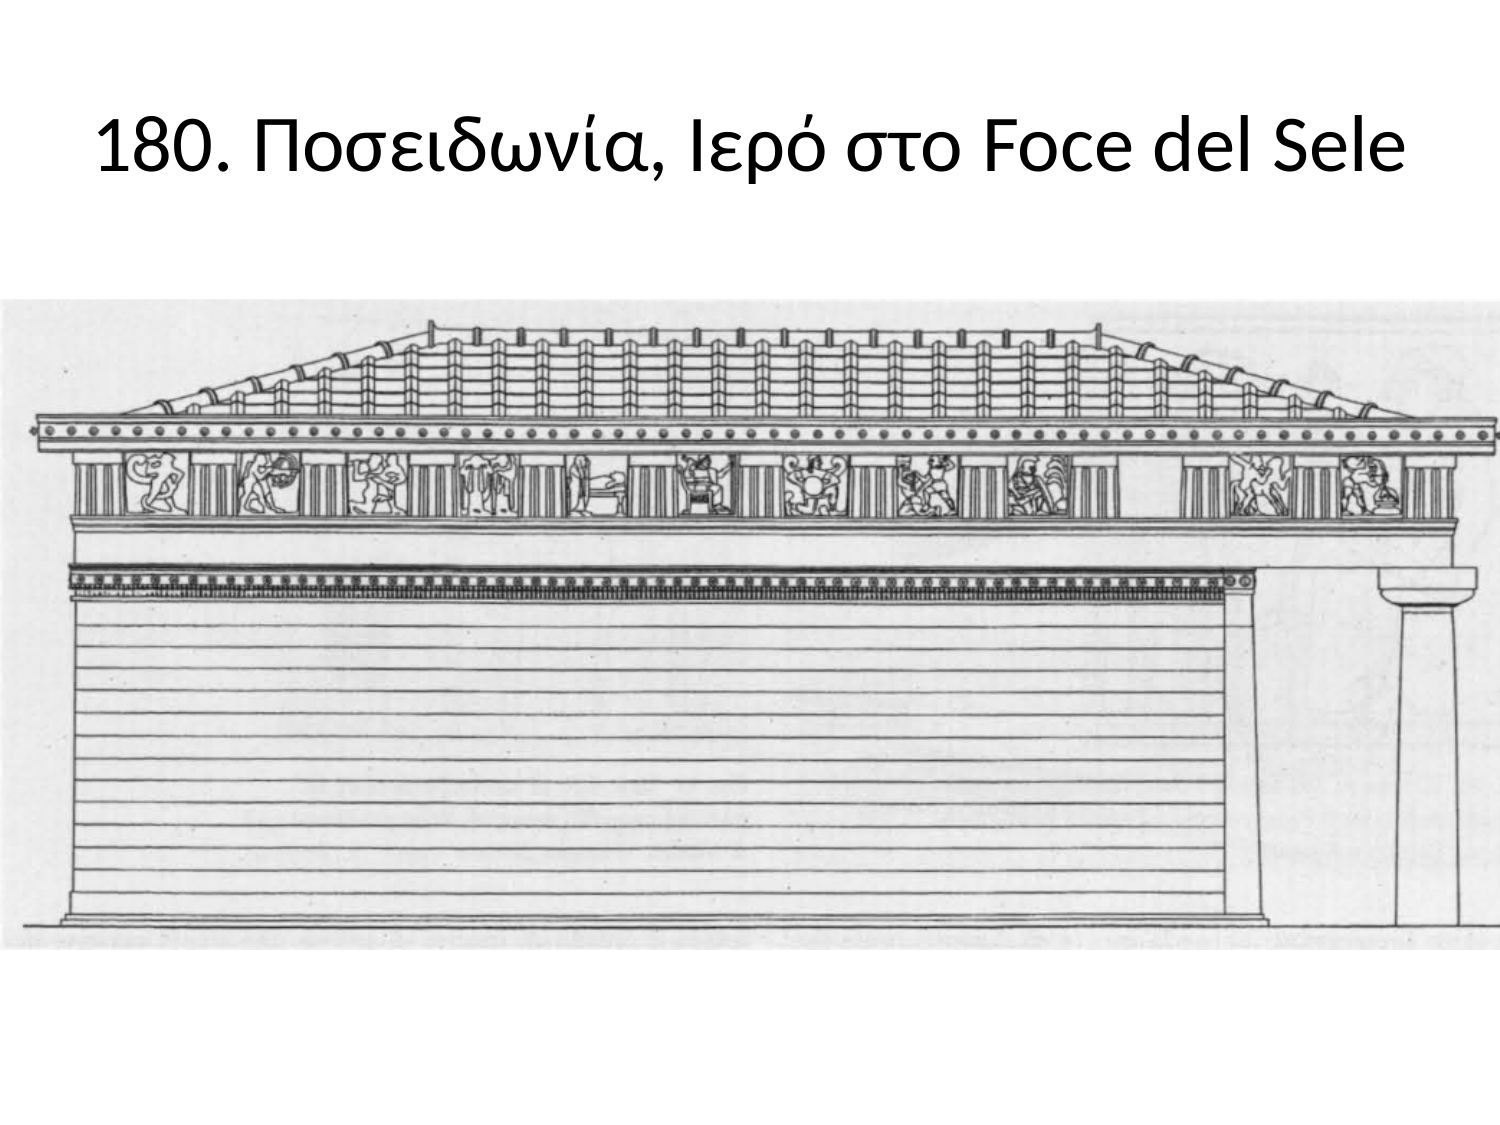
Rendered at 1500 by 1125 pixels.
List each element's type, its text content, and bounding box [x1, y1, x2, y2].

title 180. Ποσειδωνία, Ιερό στο Foce del Sele [75, 45, 1425, 233]
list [0, 299, 1500, 951]
